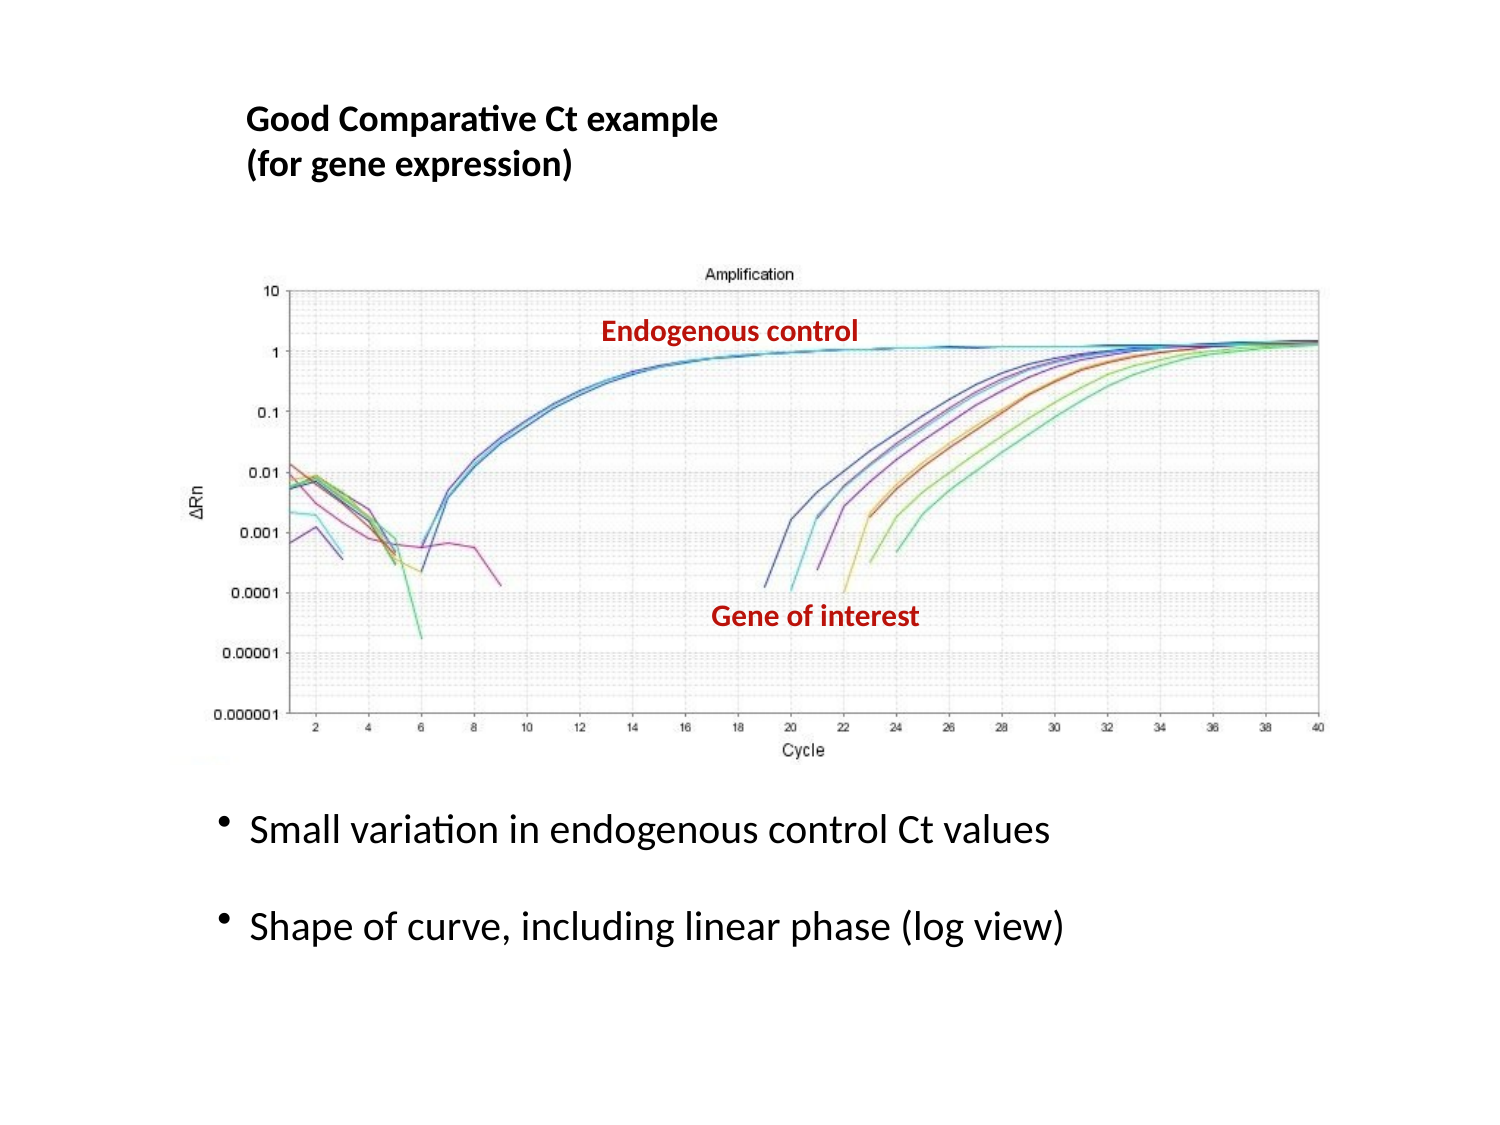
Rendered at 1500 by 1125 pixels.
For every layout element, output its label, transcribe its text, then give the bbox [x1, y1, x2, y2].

text_box Small variation in endogenous control Ct values Shape of curve, including linear phase (log view) [211, 795, 1153, 955]
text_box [169, 264, 1331, 765]
text_box Good Comparative Ct example (for gene expression) [240, 70, 1331, 208]
